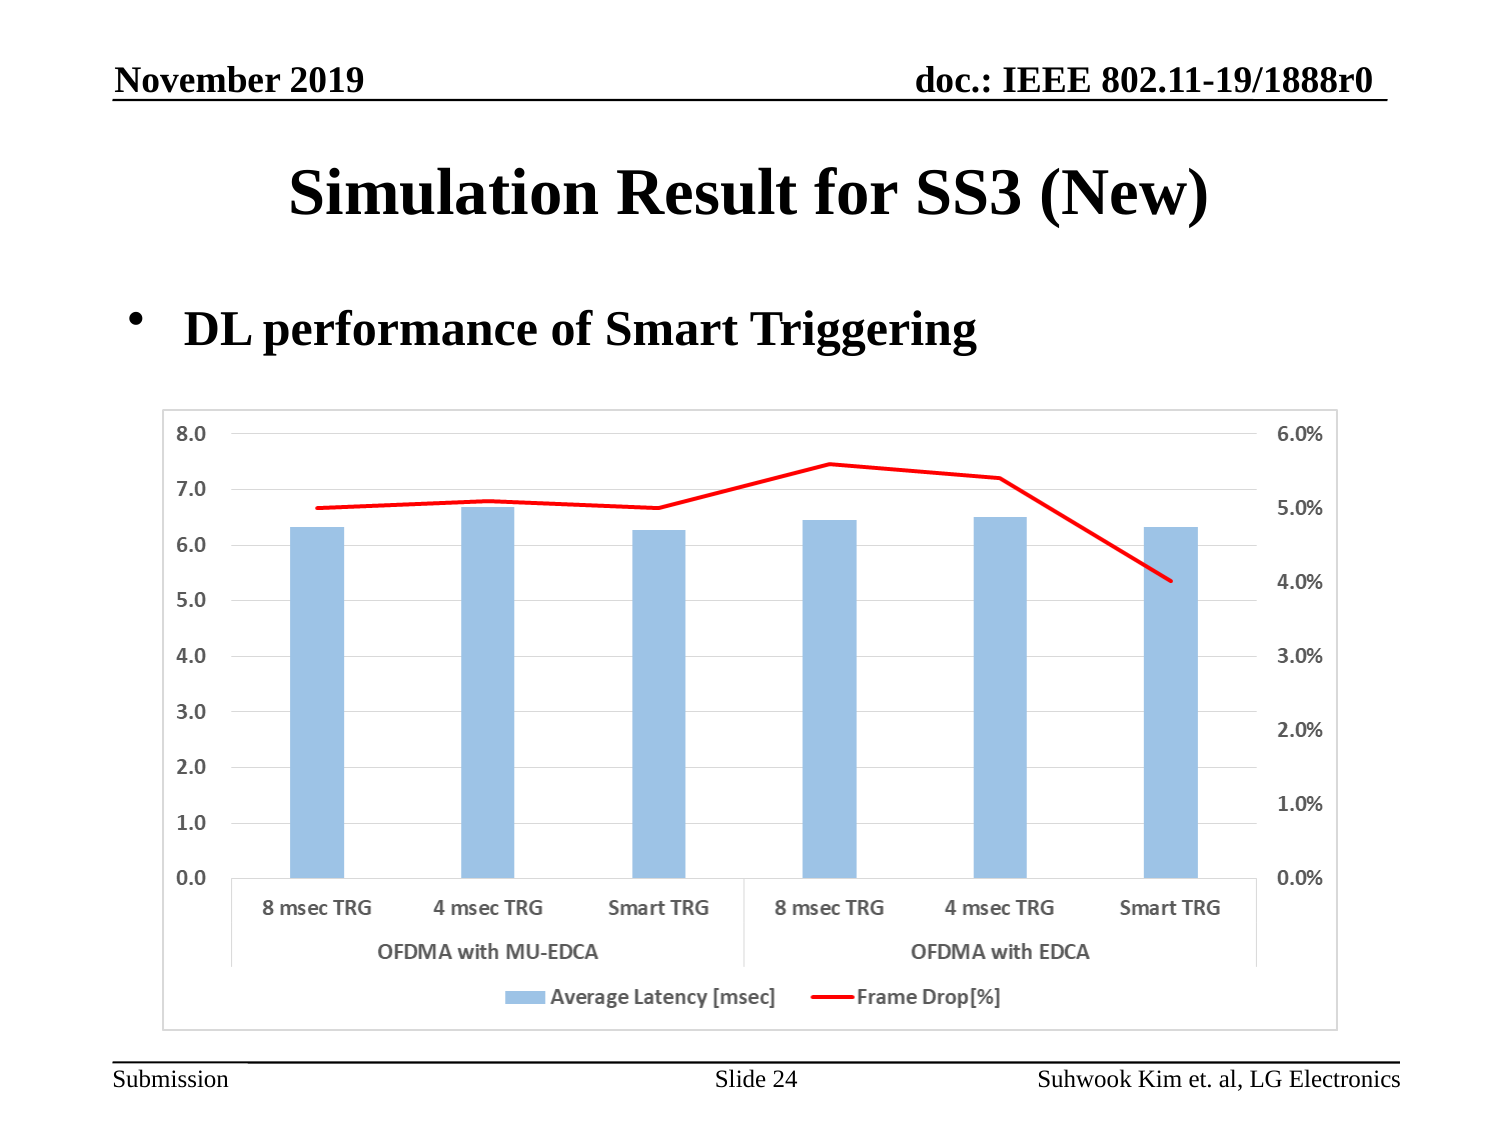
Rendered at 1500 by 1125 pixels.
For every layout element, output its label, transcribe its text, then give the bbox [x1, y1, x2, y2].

picture [162, 408, 1338, 1032]
footer Suhwook Kim et. al, LG Electronics [1032, 1061, 1402, 1093]
title Simulation Result for SS3 (New) [112, 112, 1388, 263]
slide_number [114, 54, 368, 101]
list DL performance of Smart Triggering [112, 287, 1388, 1000]
slide_number Slide 24 [712, 1061, 800, 1093]
